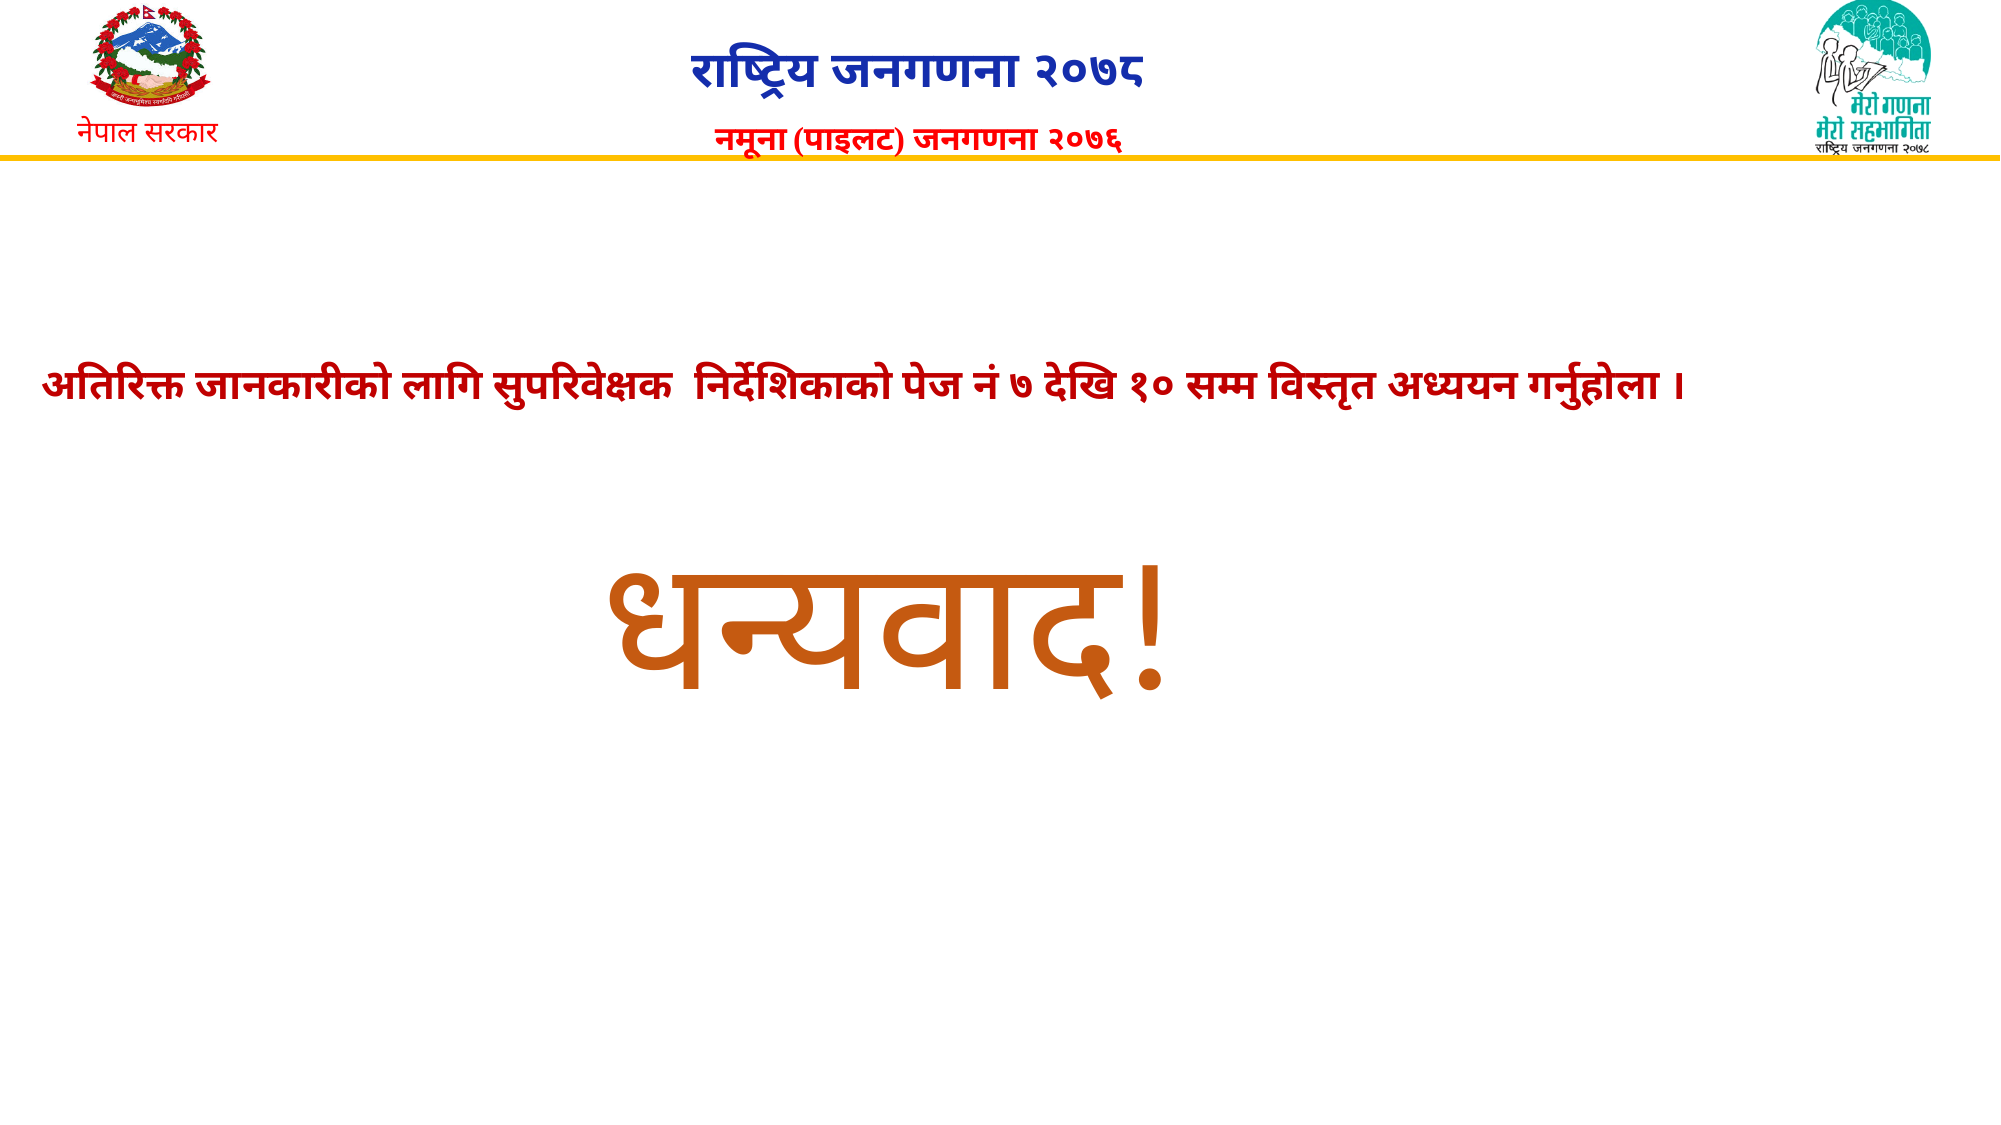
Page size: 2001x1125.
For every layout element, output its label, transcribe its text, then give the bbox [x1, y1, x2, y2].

text_box धन्यवाद! [587, 499, 1196, 734]
picture [1815, 0, 1931, 155]
text_box अतिरिक्त जानकारीको लागि सुपरिवेक्षक निर्देशिकाको पेज नं ७ देखि १० सम्म विस्तृत अध्ययन गर्नुहोला । [26, 350, 2000, 416]
picture [87, 3, 213, 108]
